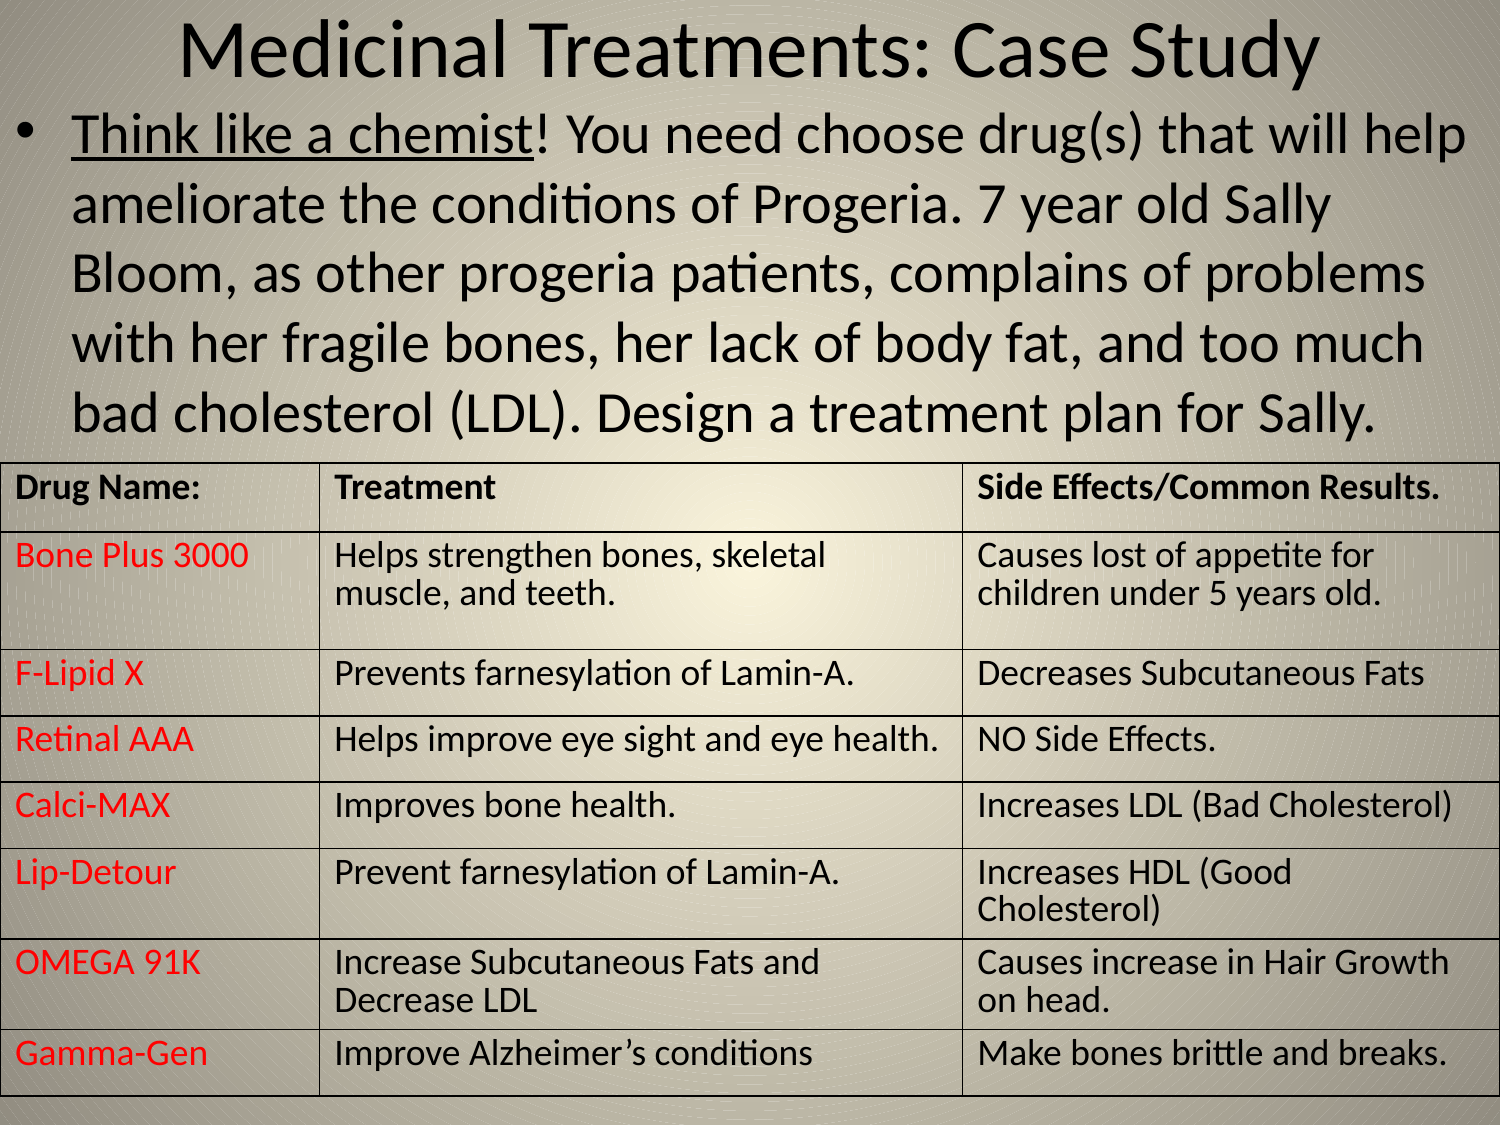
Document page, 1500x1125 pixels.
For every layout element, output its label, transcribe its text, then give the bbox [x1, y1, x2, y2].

table_cell NO Side Effects. [963, 717, 1499, 781]
table_cell Retinal AAA [1, 717, 319, 781]
table_cell Improve Alzheimer’s conditions [320, 1030, 962, 1095]
table_cell Improves bone health. [320, 783, 962, 848]
list Think like a chemist! You need choose drug(s) that will help ameliorate the conditions of Progeria. 7 year old Sally Bloom, as other progeria patients, complains of problems with her fragile bones, her lack of body fat, and too much bad cholesterol (LDL). Design a treatment plan for Sally. [0, 87, 1500, 462]
table_cell Causes lost of appetite for children under 5 years old. [963, 533, 1499, 649]
table_cell Prevents farnesylation of Lamin-A. [320, 650, 962, 715]
table_cell Helps improve eye sight and eye health. [320, 717, 962, 781]
table_cell Prevent farnesylation of Lamin-A. [320, 849, 962, 938]
table_cell Gamma-Gen [1, 1030, 319, 1095]
table_cell Increases HDL (Good Cholesterol) [963, 849, 1499, 938]
table_cell OMEGA 91K [1, 940, 319, 1029]
table_cell Bone Plus 3000 [1, 533, 319, 649]
table_header Drug Name: [1, 464, 319, 531]
title Medicinal Treatments: Case Study [75, 0, 1425, 87]
table_cell Decreases Subcutaneous Fats [963, 650, 1499, 715]
table_cell Helps strengthen bones, skeletal muscle, and teeth. [320, 533, 962, 649]
table_cell F-Lipid X [1, 650, 319, 715]
table_cell Lip-Detour [1, 849, 319, 938]
table_header Treatment [320, 464, 962, 531]
table_header Side Effects/Common Results. [963, 464, 1499, 531]
table_cell Increase Subcutaneous Fats and Decrease LDL [320, 940, 962, 1029]
table_cell Calci-MAX [1, 783, 319, 848]
table_cell Increases LDL (Bad Cholesterol) [963, 783, 1499, 848]
table_cell Causes increase in Hair Growth on head. [963, 940, 1499, 1029]
table_cell Make bones brittle and breaks. [963, 1030, 1499, 1095]
